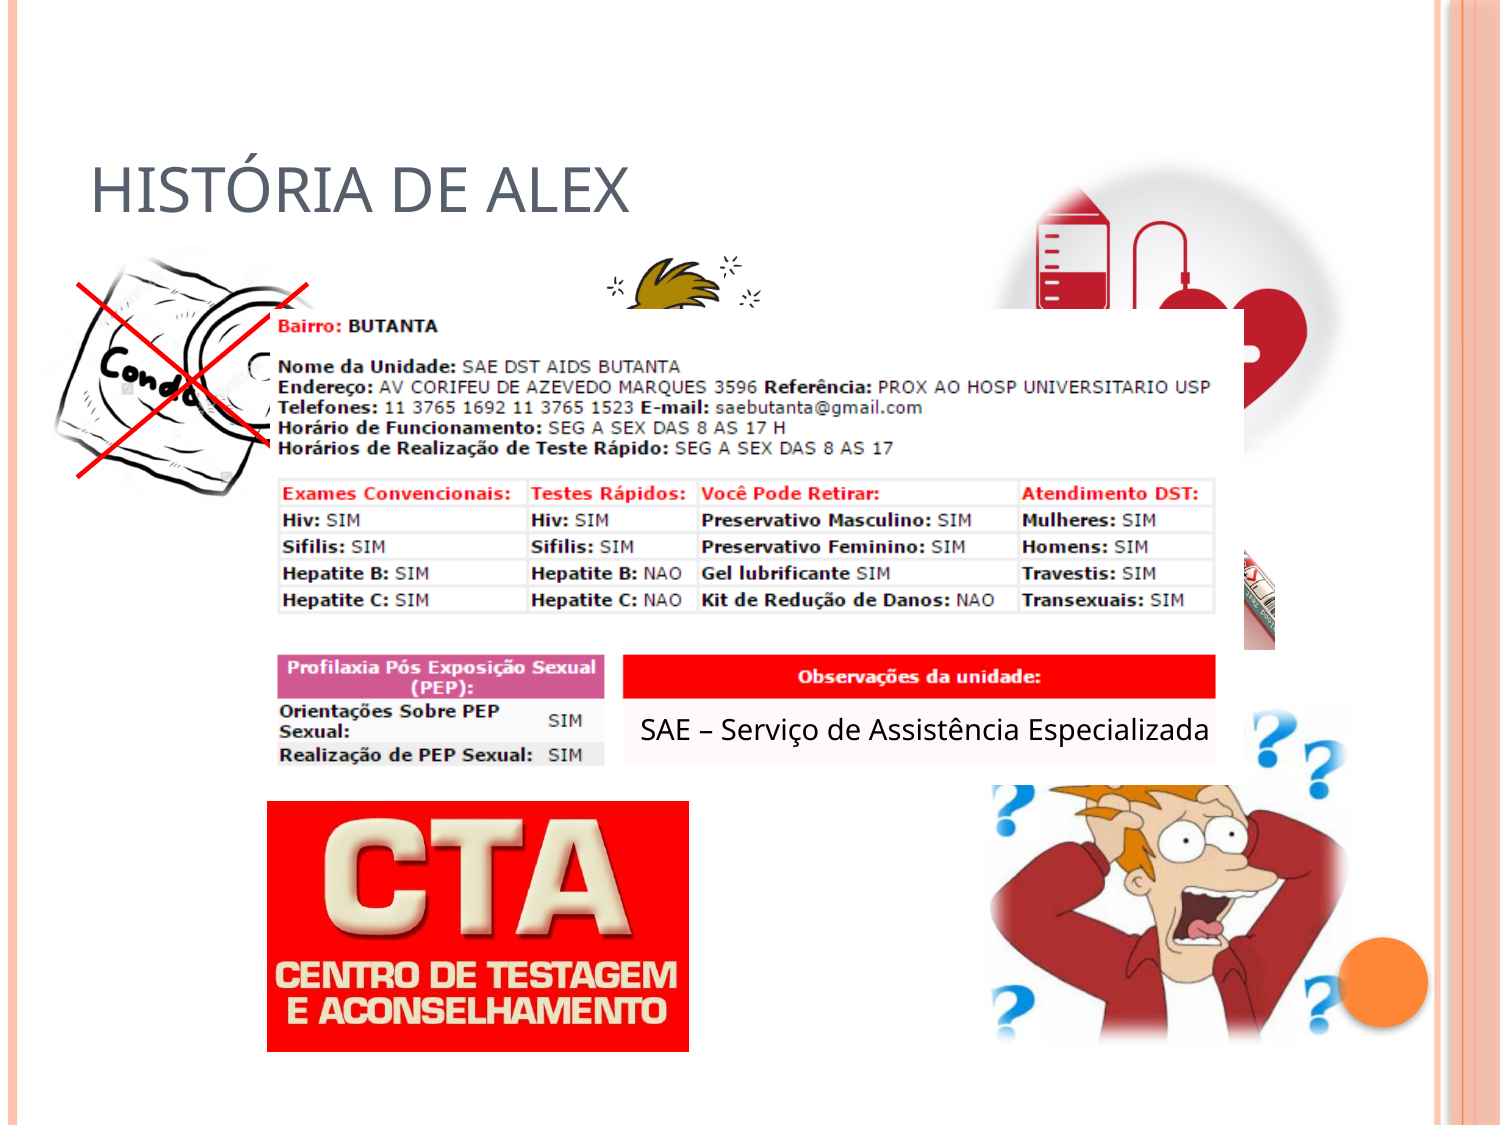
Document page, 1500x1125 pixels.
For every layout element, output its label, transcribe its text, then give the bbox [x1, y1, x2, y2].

picture [28, 150, 1356, 1048]
picture [266, 800, 690, 1052]
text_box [76, 283, 309, 478]
title História de Alex [75, 45, 1300, 233]
